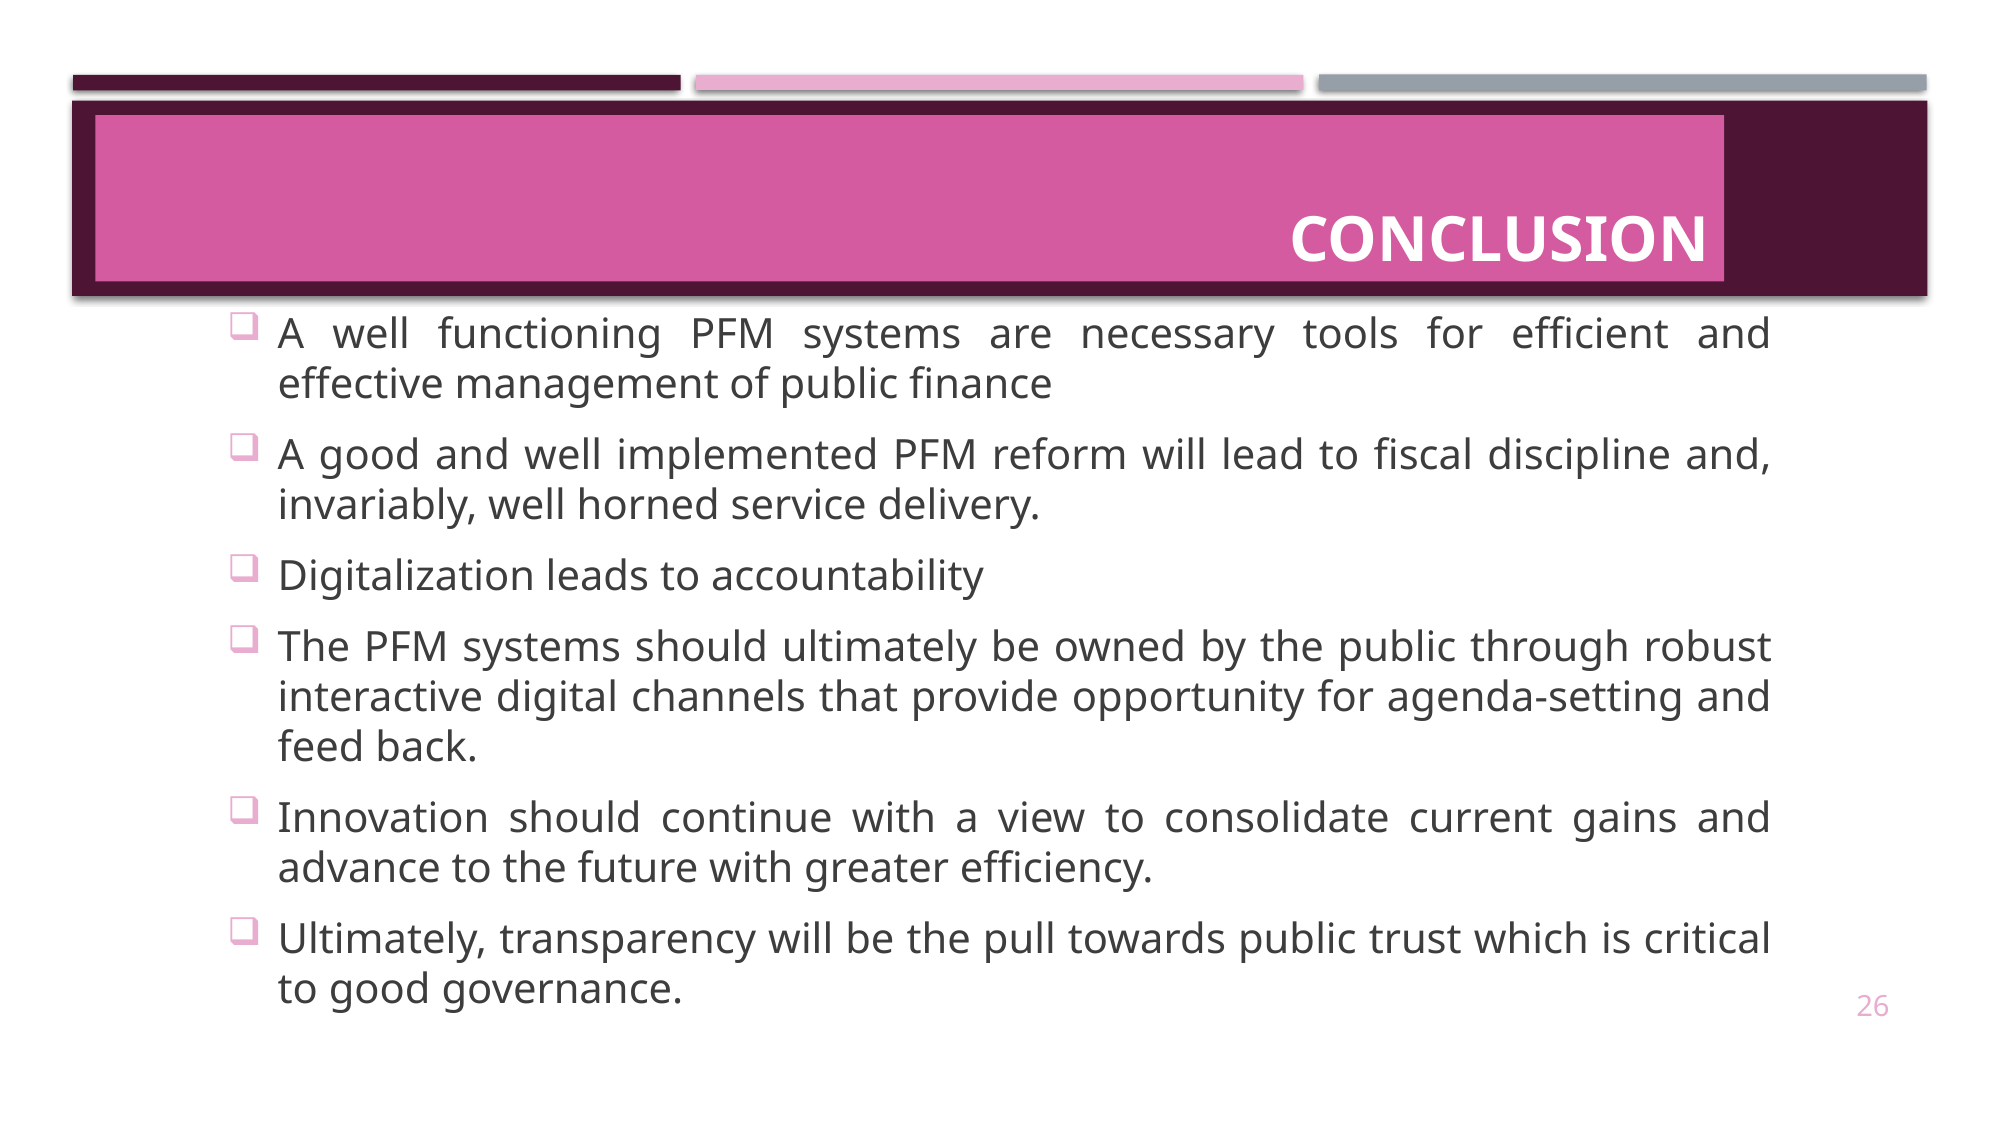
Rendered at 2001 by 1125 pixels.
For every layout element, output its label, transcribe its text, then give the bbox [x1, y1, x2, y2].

title CONCLUSION [95, 115, 1725, 282]
slide_number 26 [1732, 977, 1905, 1037]
list A well functioning PFM systems are necessary tools for efficient and effective management of public finance A good and well implemented PFM reform will lead to fiscal discipline and, invariably, well horned service delivery. Digitalization leads to accountability The PFM systems should ultimately be owned by the public through robust interactive digital channels that provide opportunity for agenda-setting and feed back. Innovation should continue with a view to consolidate current gains and advance to the future with greater efficiency. Ultimately, transparency will be the pull towards public trust which is critical to good governance. [212, 281, 1788, 1108]
